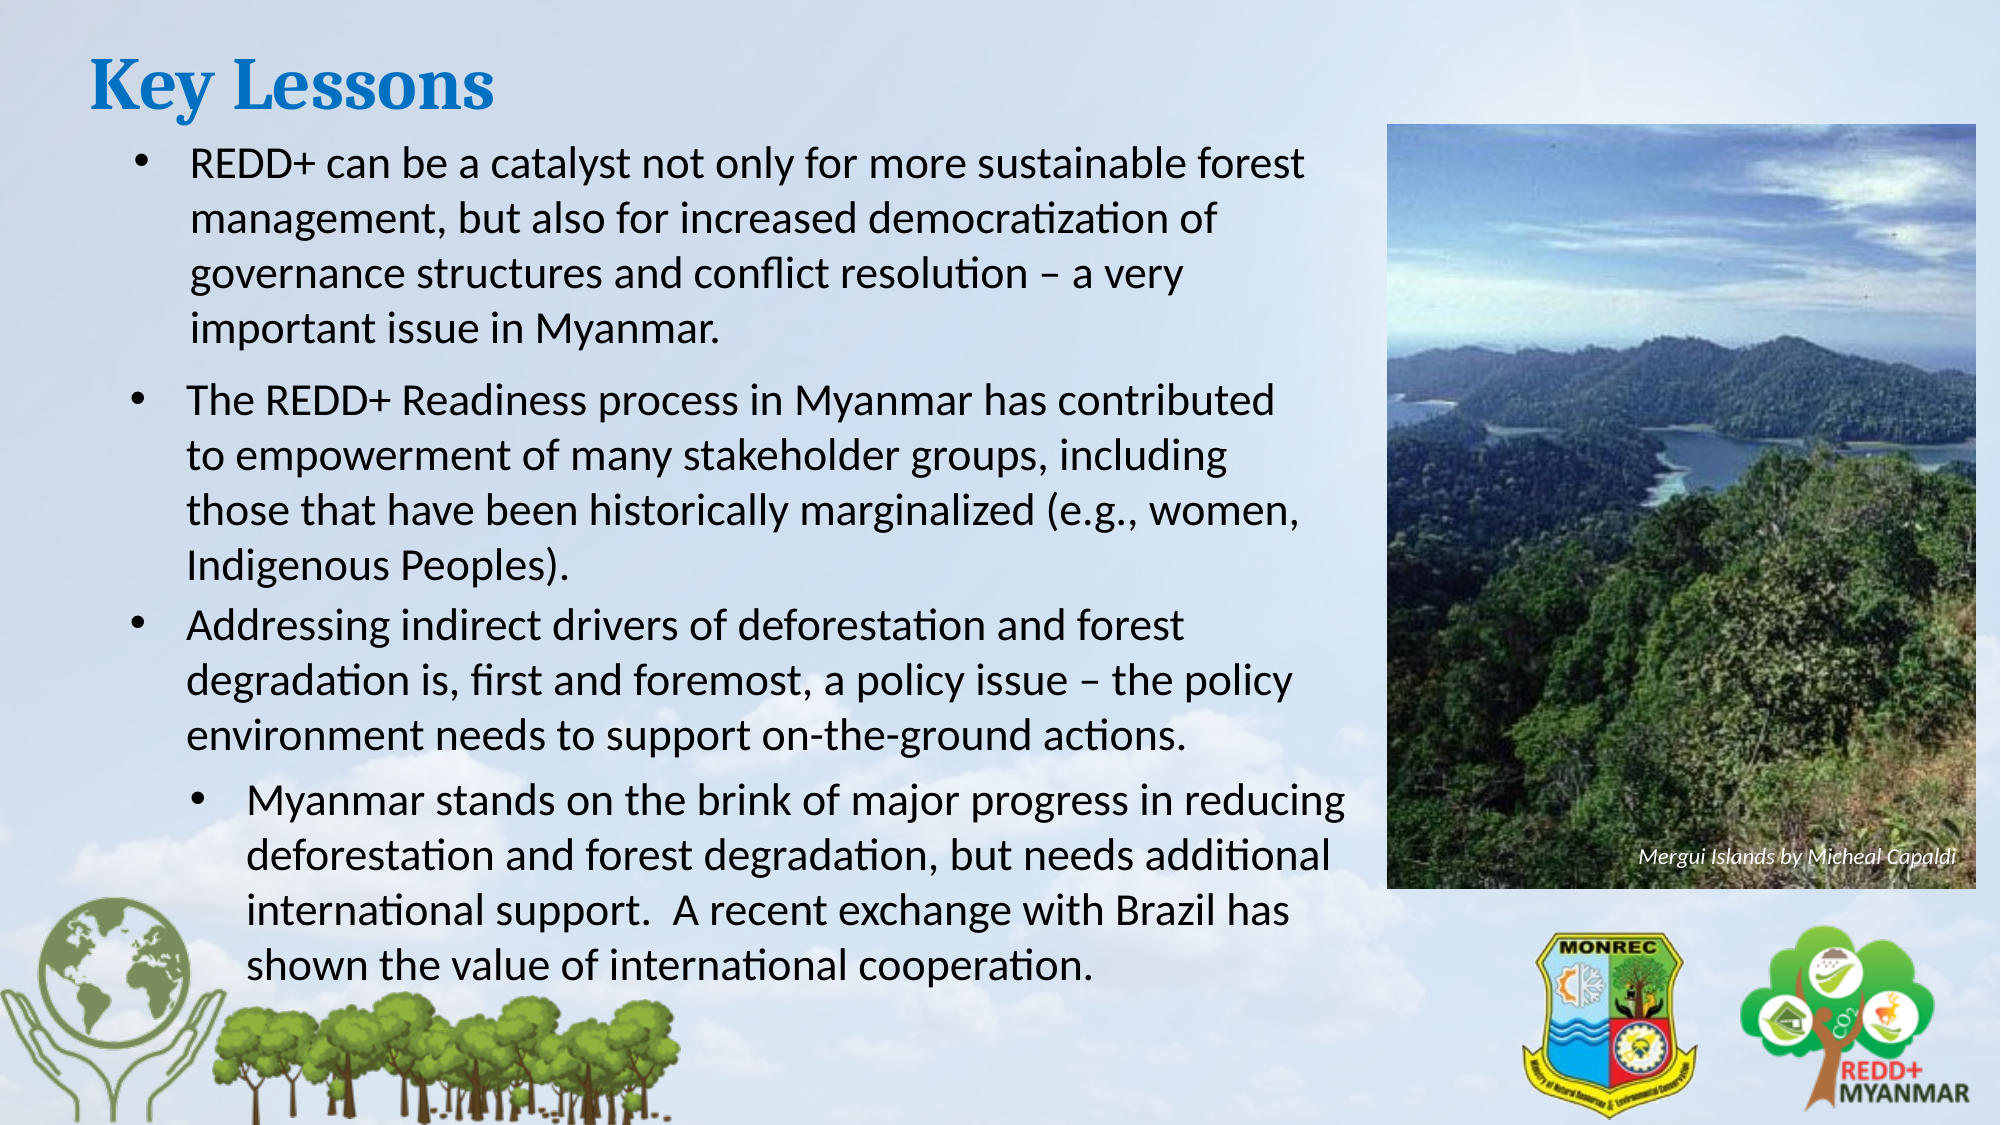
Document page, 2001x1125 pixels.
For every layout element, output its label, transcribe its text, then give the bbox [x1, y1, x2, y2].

picture [1722, 916, 1990, 1120]
text_box Myanmar stands on the brink of major progress in reducing deforestation and forest degradation, but needs additional international support. A recent exchange with Brazil has shown the value of international cooperation. [174, 762, 1400, 998]
text_box Addressing indirect drivers of deforestation and forest degradation is, first and foremost, a policy issue – the policy environment needs to support on-the-ground actions. [115, 587, 1341, 767]
title Key Lessons [75, 26, 1720, 165]
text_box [1387, 124, 1976, 889]
picture [212, 998, 681, 1125]
picture [1521, 932, 1698, 1120]
text_box REDD+ can be a catalyst not only for more sustainable forest management, but also for increased democratization of governance structures and conflict resolution – a very important issue in Myanmar. [118, 165, 1344, 360]
text_box The REDD+ Readiness process in Myanmar has contributed to empowerment of many stakeholder groups, including those that have been historically marginalized (e.g., women, Indigenous Peoples). [115, 362, 1341, 587]
